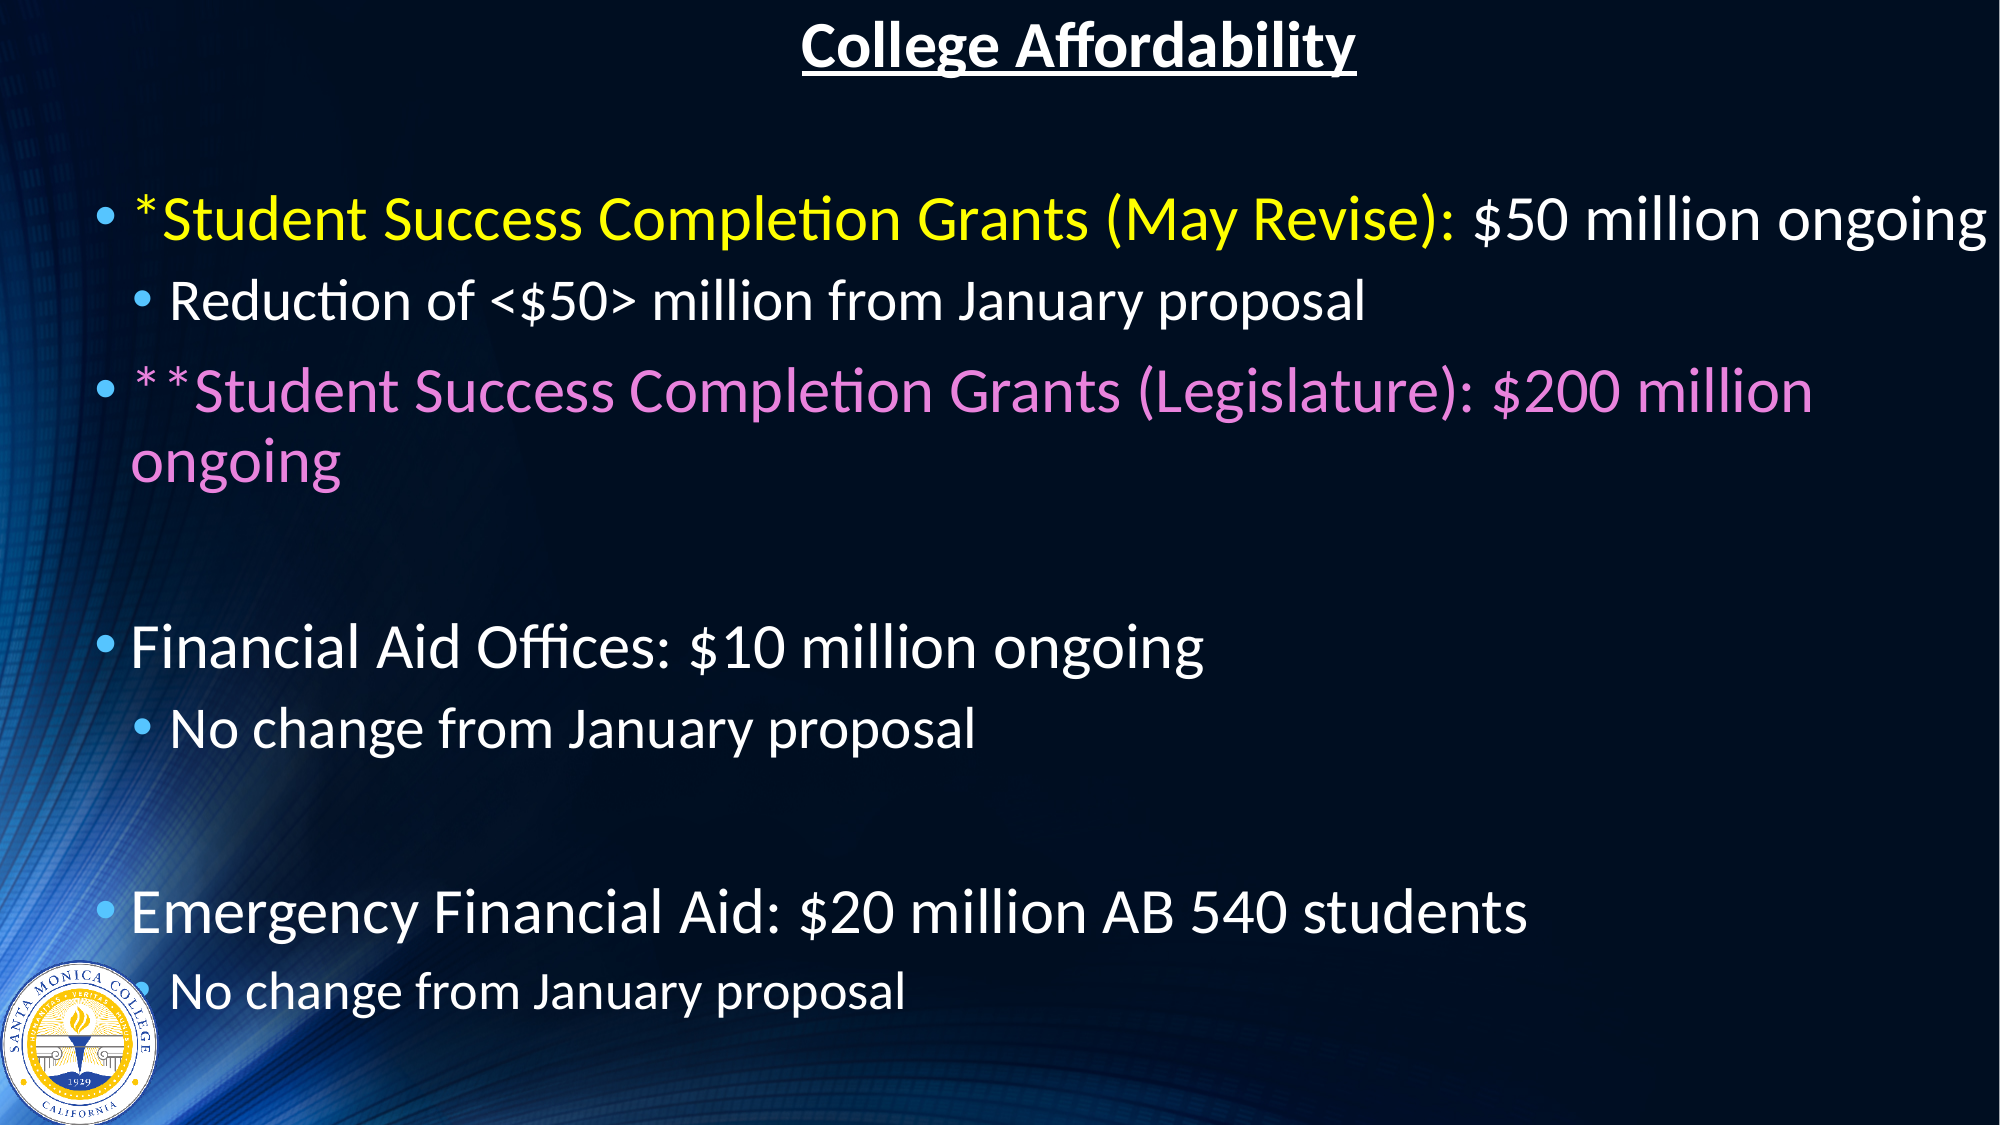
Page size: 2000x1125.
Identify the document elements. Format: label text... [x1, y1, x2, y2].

picture [0, 0, 2000, 1125]
list College Affordability *Student Success Completion Grants (May Revise): $50 million ongoing Reduction of <$50> million from January proposal **Student Success Completion Grants (Legislature): $200 million ongoing Financial Aid Offices: $10 million ongoing No change from January proposal Emergency Financial Aid: $20 million AB 540 students No change from January proposal [79, 2, 2000, 1070]
